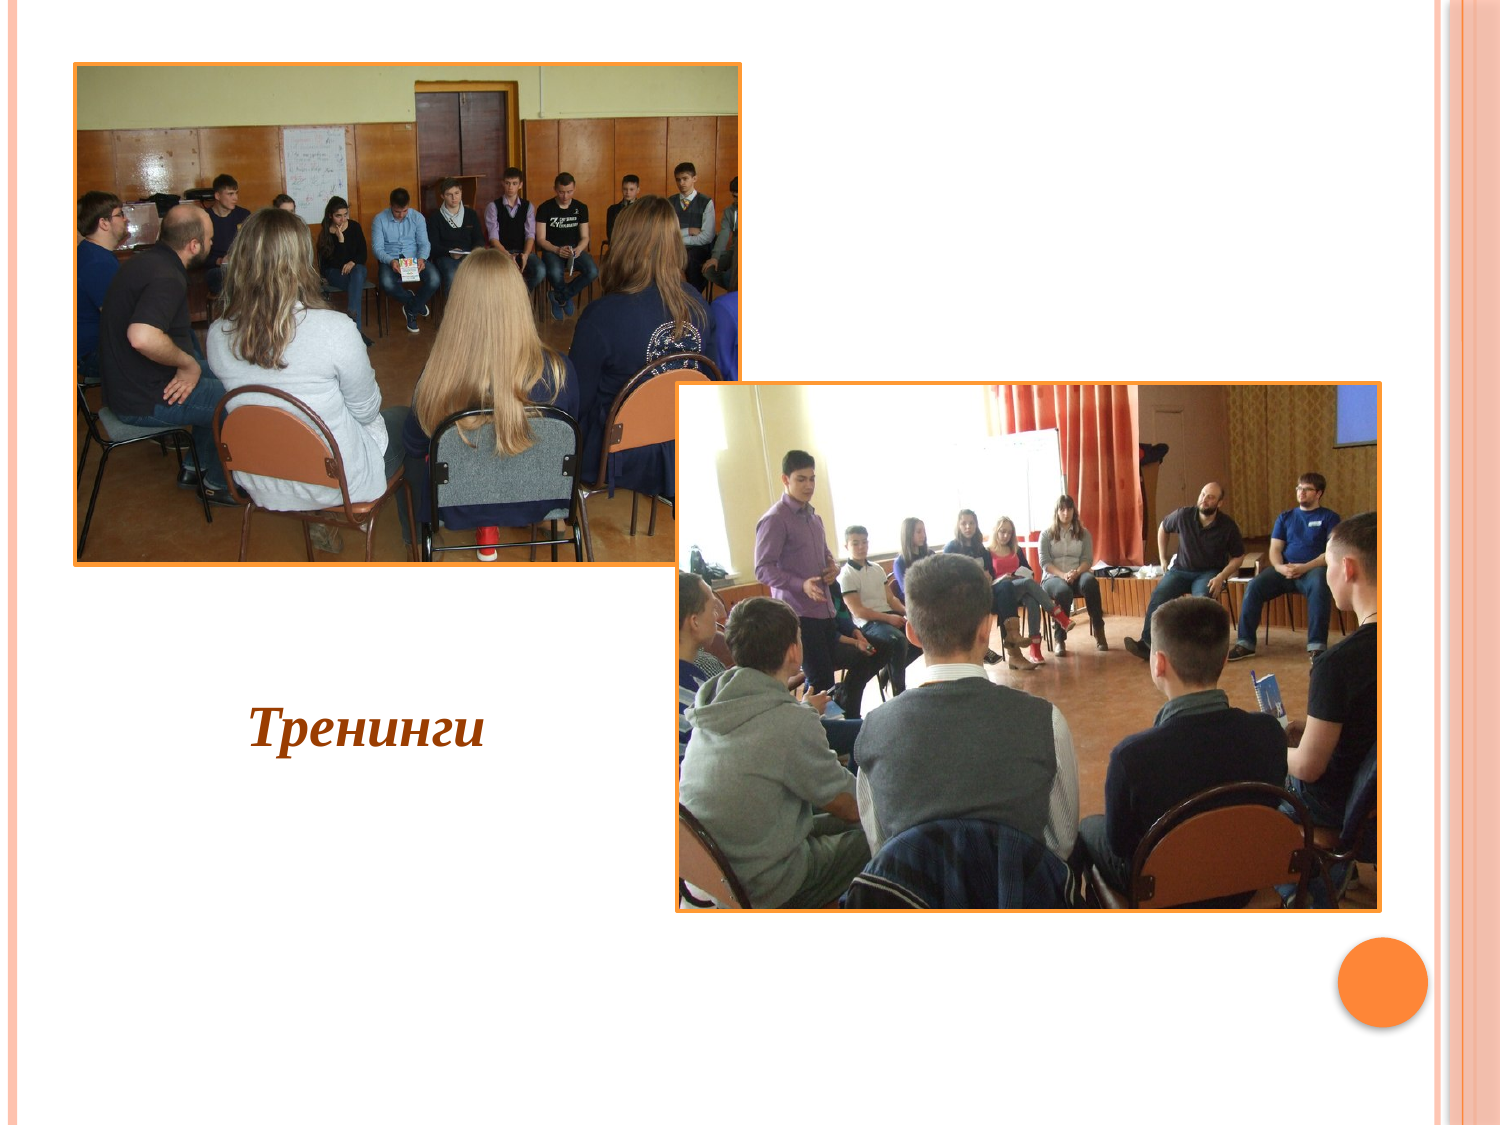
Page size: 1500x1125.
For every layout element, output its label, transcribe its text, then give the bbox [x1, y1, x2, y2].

text_box Тренинги [100, 680, 632, 766]
picture [76, 65, 1378, 910]
